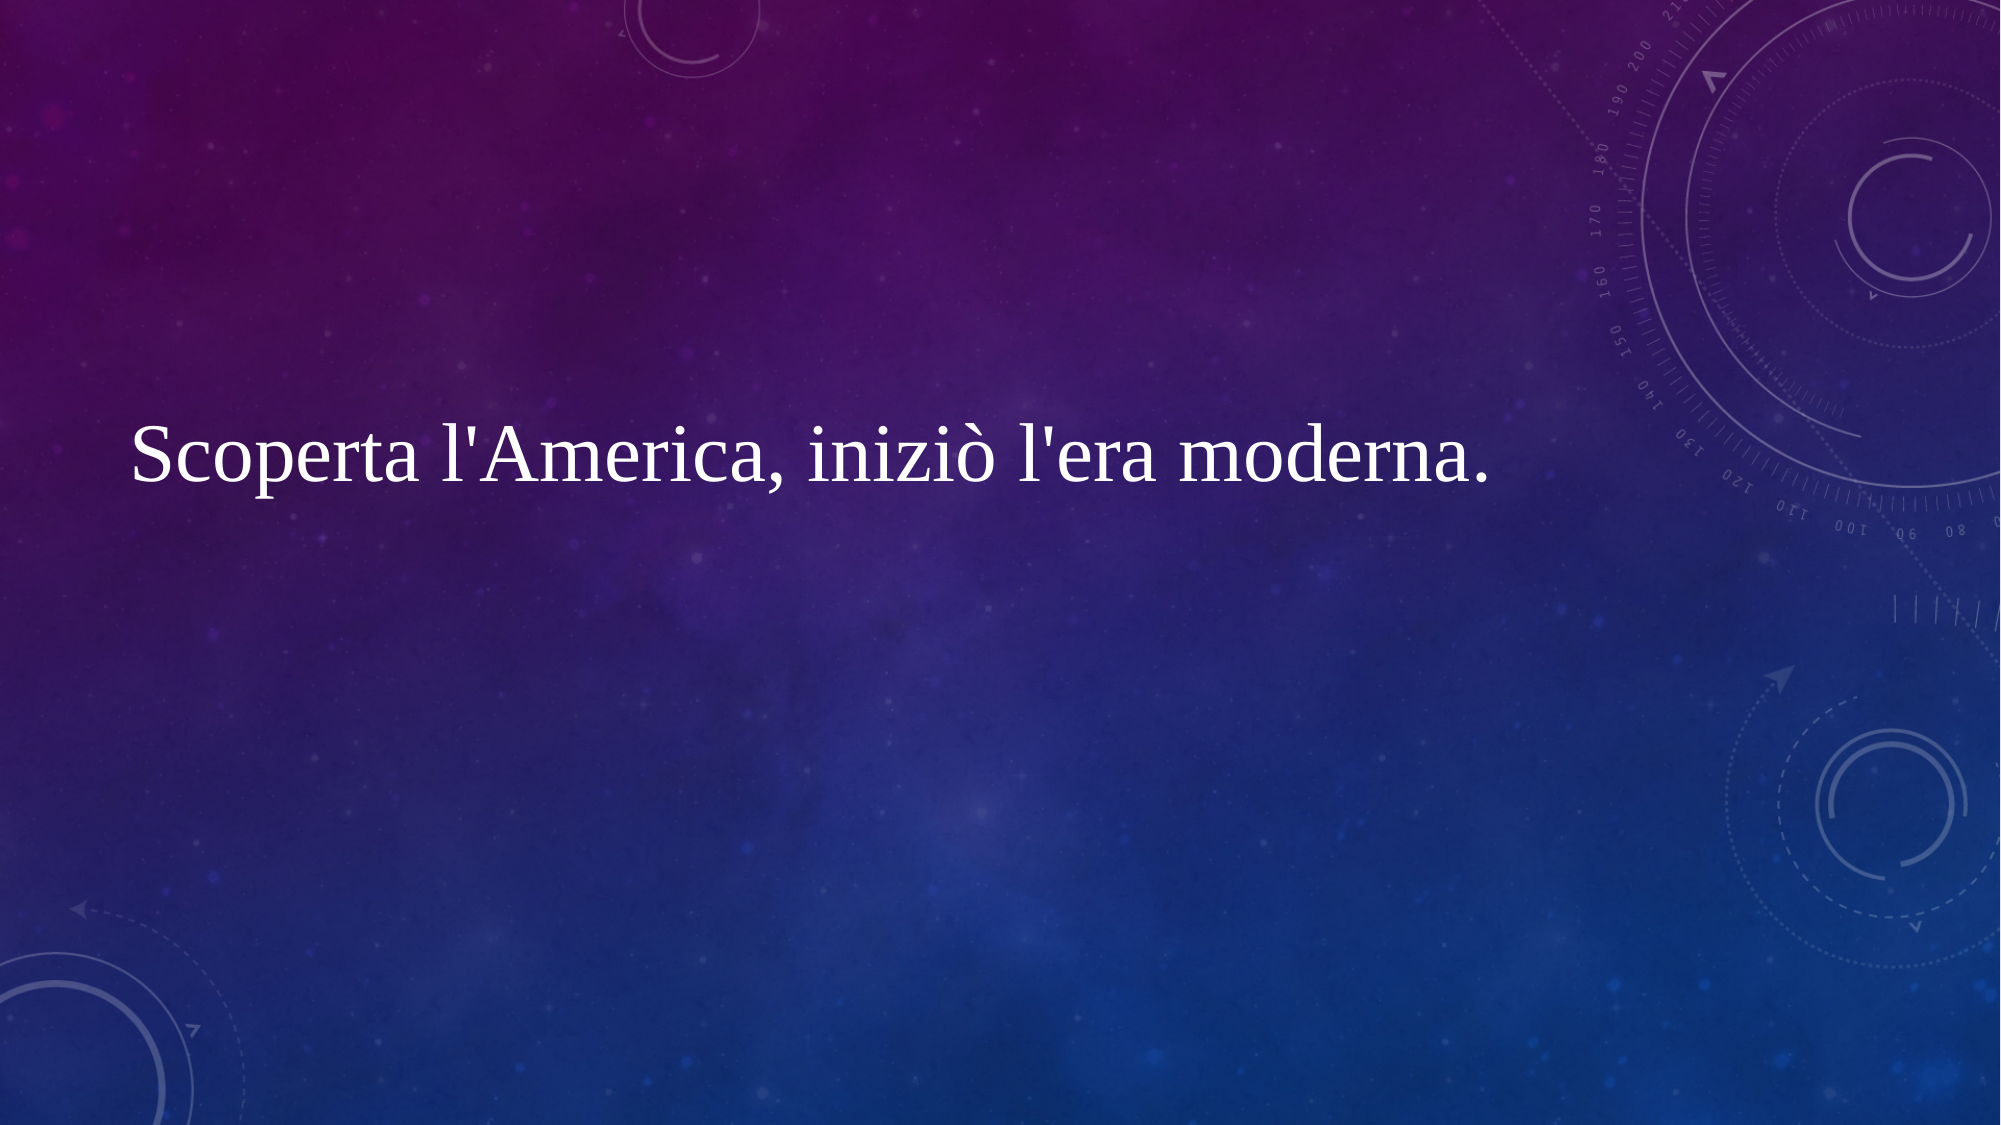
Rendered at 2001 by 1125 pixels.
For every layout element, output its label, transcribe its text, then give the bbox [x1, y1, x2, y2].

picture [0, 0, 2001, 1125]
text_box Scoperta l'America, iniziò l'era moderna. [114, 390, 1935, 505]
